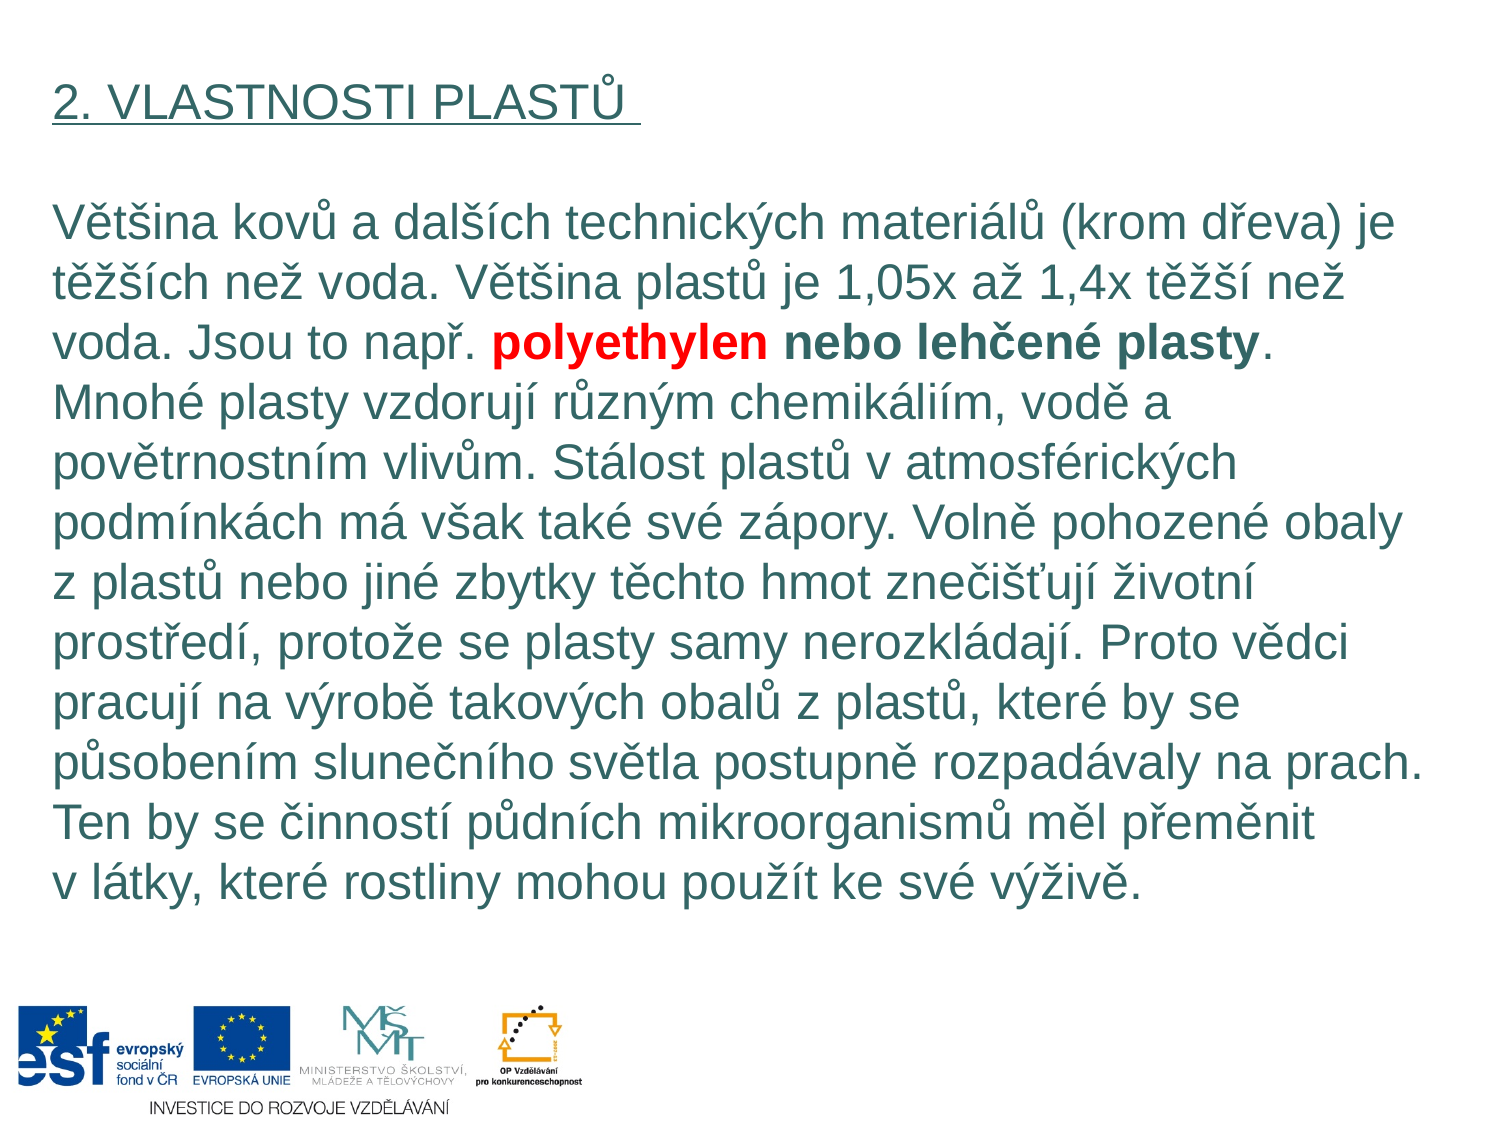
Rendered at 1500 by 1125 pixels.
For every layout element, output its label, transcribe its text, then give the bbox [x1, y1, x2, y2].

picture [0, 993, 601, 1125]
text_box 2. VLASTNOSTI PLASTŮ Většina kovů a dalších technických materiálů (krom dřeva) je těžších než voda. Většina plastů je 1,05x až 1,4x těžší než voda. Jsou to např. polyethylen nebo lehčené plasty. Mnohé plasty vzdorují různým chemikáliím, vodě a povětrnostním vlivům. Stálost plastů v atmosférických podmínkách má však také své zápory. Volně pohozené obaly z plastů nebo jiné zbytky těchto hmot znečišťují životní prostředí, protože se plasty samy nerozkládají. Proto vědci pracují na výrobě takových obalů z plastů, které by se působením slunečního světla postupně rozpadávaly na prach. Ten by se činností půdních mikroorganismů měl přeměnit v látky, které rostliny mohou použít ke své výživě. [37, 62, 1463, 918]
